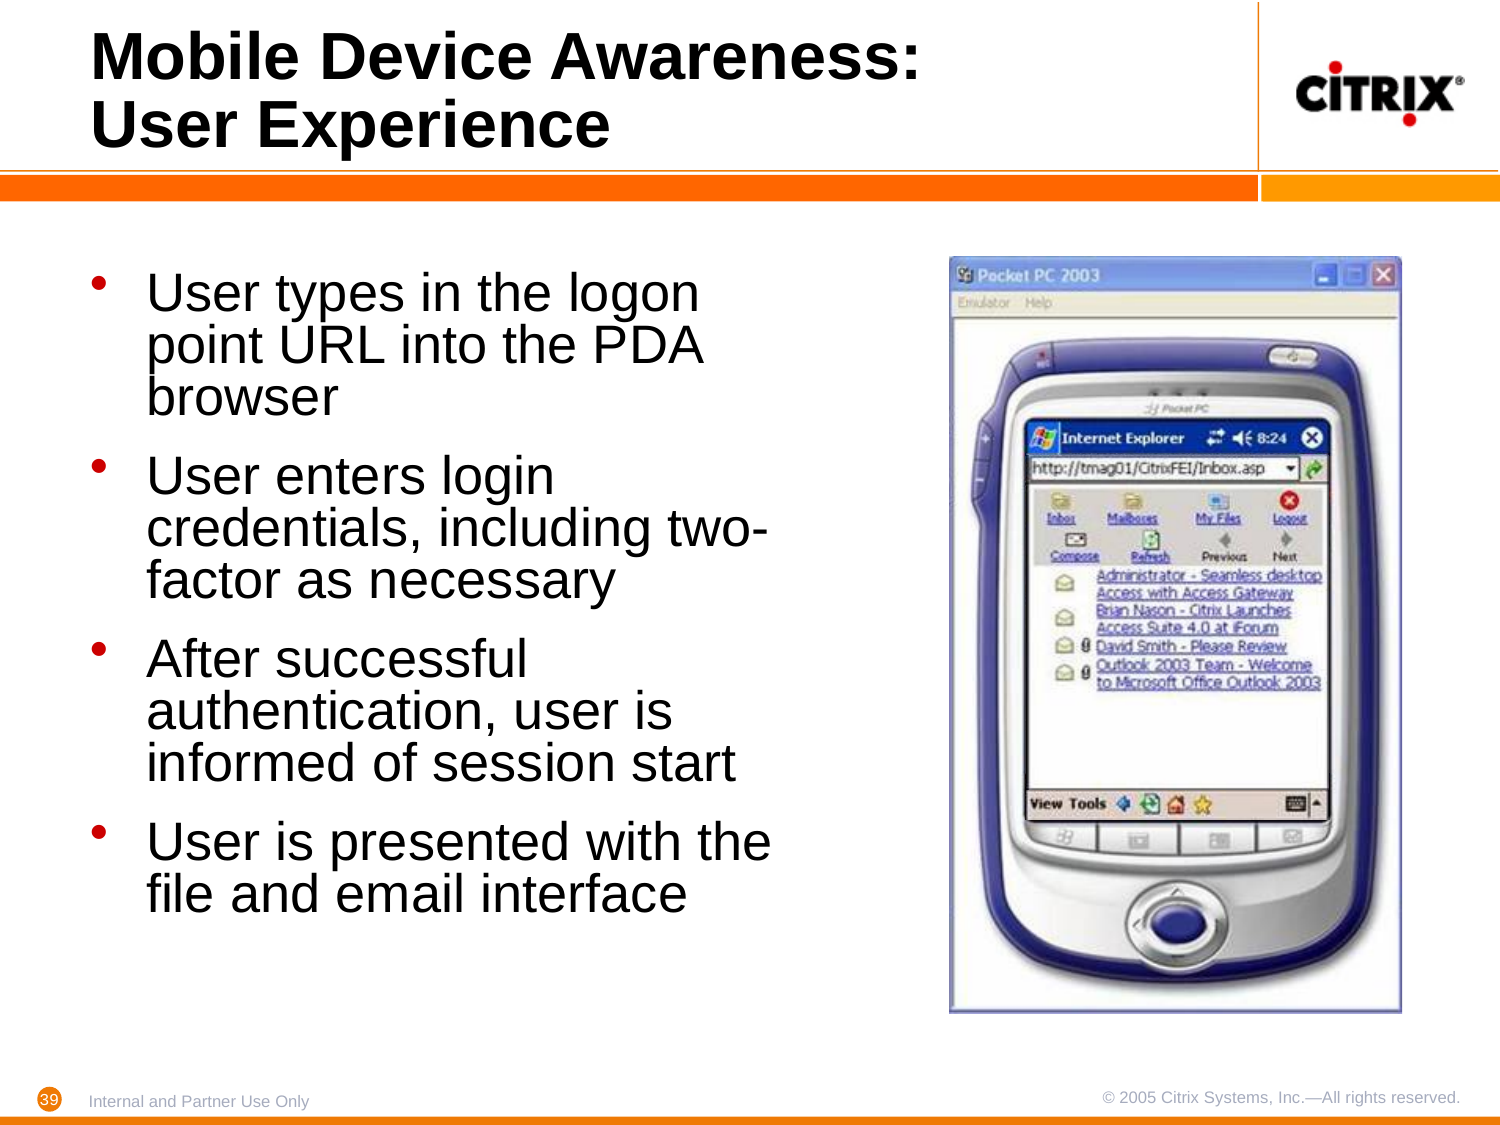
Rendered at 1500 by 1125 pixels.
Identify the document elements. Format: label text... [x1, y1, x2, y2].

text_box User types in the logon point URL into the PDA browser User enters login credentials, including two-factor as necessary After successful authentication, user is informed of session start User is presented with the file and email interface [75, 262, 841, 997]
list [1026, 455, 1329, 791]
picture [1295, 60, 1465, 128]
slide_number © 2005 Citrix Systems, Inc.—All rights reserved. [1015, 1082, 1477, 1112]
slide_number 39 [16, 1081, 83, 1118]
footer Internal and Partner Use Only [73, 1083, 477, 1112]
title Mobile Device Awareness: User Experience [74, 2, 1256, 183]
picture [948, 255, 1403, 1014]
